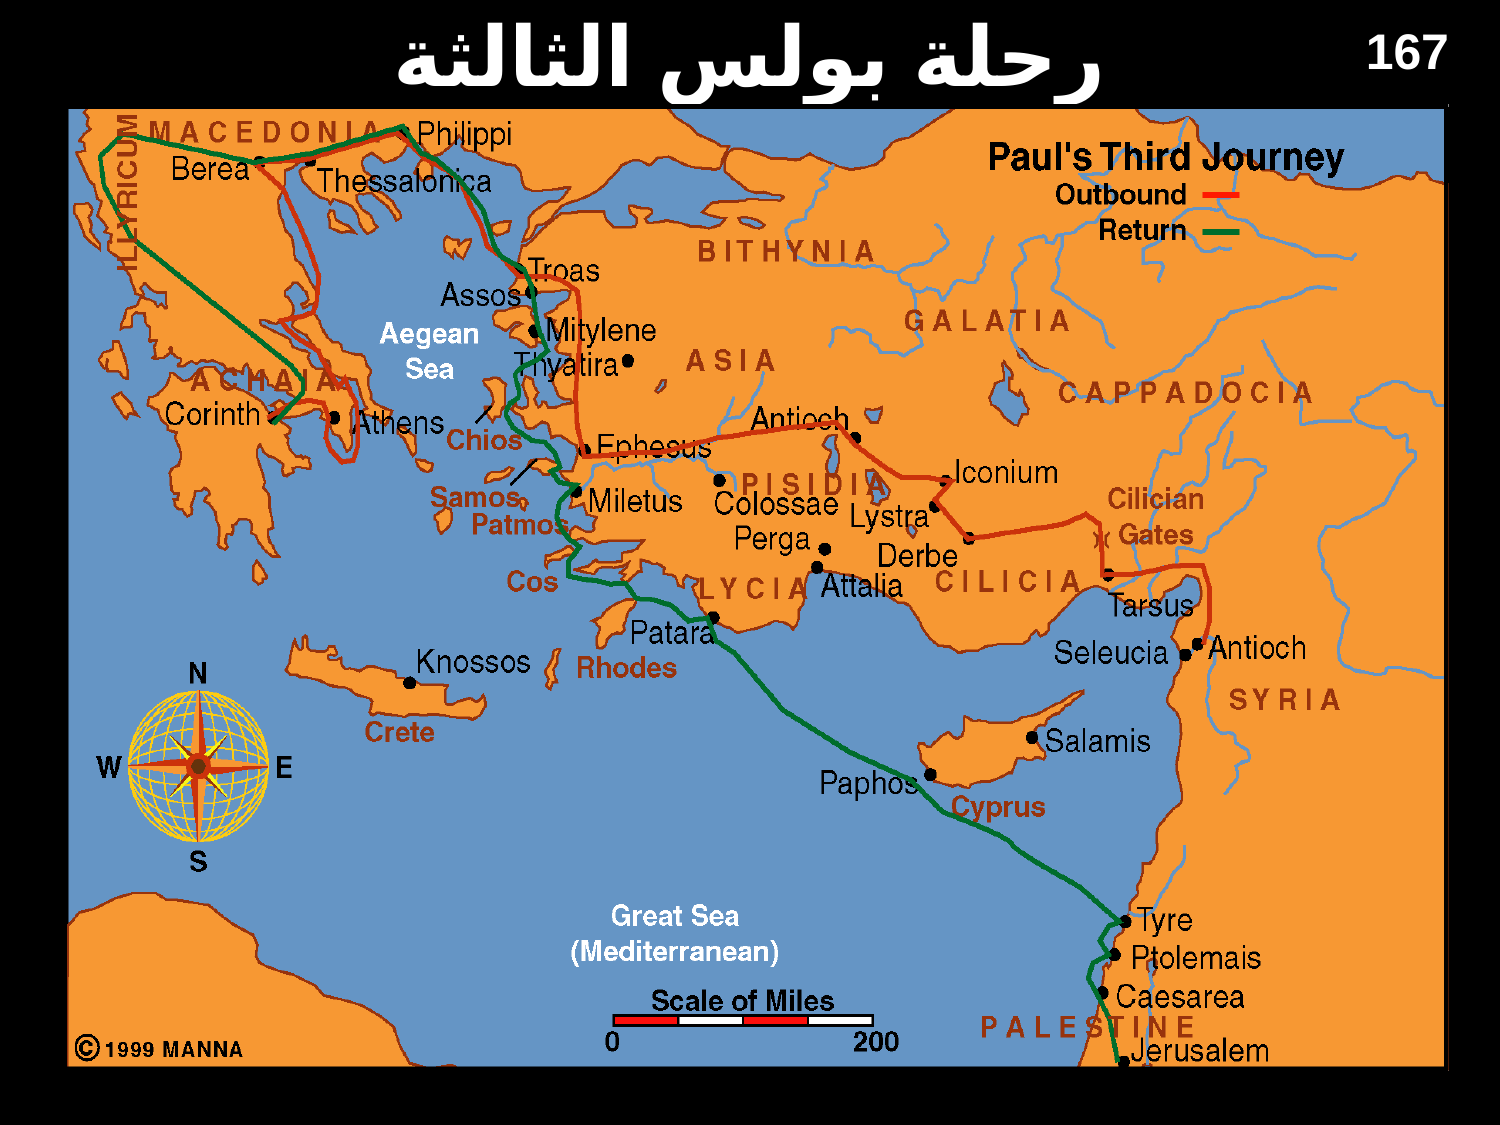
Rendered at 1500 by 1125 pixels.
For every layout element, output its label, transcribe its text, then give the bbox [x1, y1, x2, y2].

picture [62, 104, 1449, 1071]
text_box 167 [1293, 12, 1464, 88]
title رحلة بولس الثالثة [112, 26, 1293, 81]
